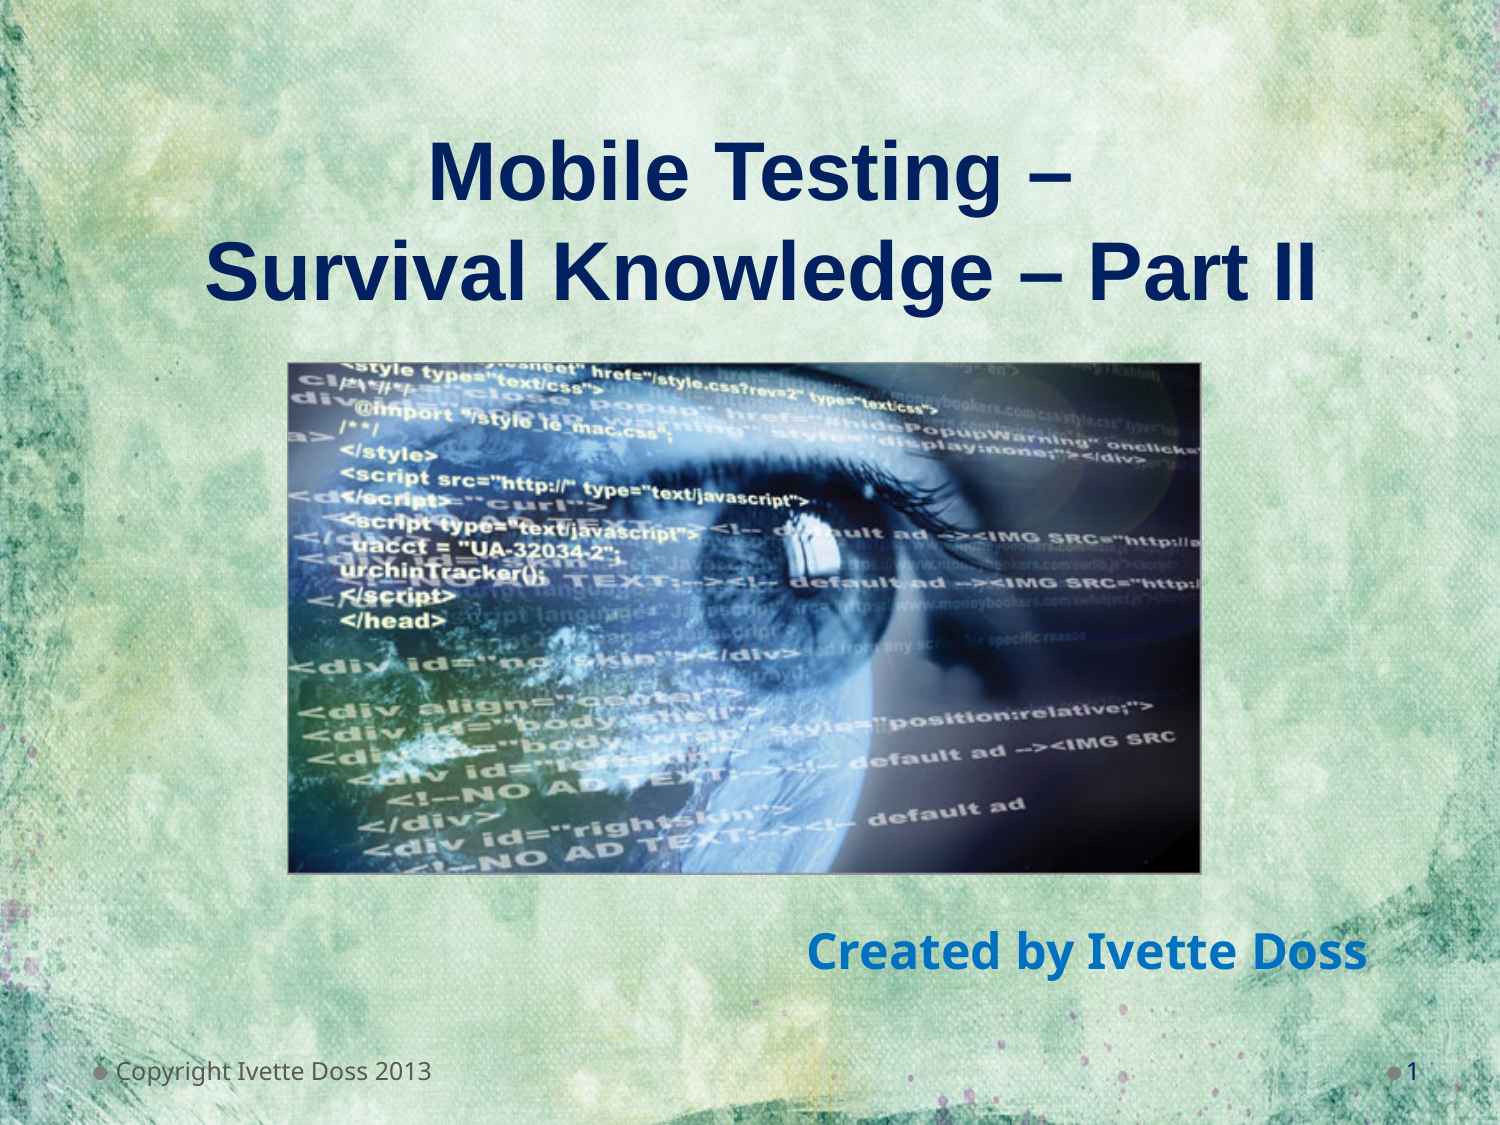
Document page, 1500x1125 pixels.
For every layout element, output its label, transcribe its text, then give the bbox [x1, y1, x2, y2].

title Mobile Testing – Survival Knowledge – Part II [125, 62, 1400, 325]
footer Copyright Ivette Doss 2013 [108, 1042, 576, 1103]
subtitle Created by Ivette Doss [675, 912, 1500, 1013]
picture [0, 0, 1500, 1125]
slide_number 1 [1401, 1042, 1494, 1103]
